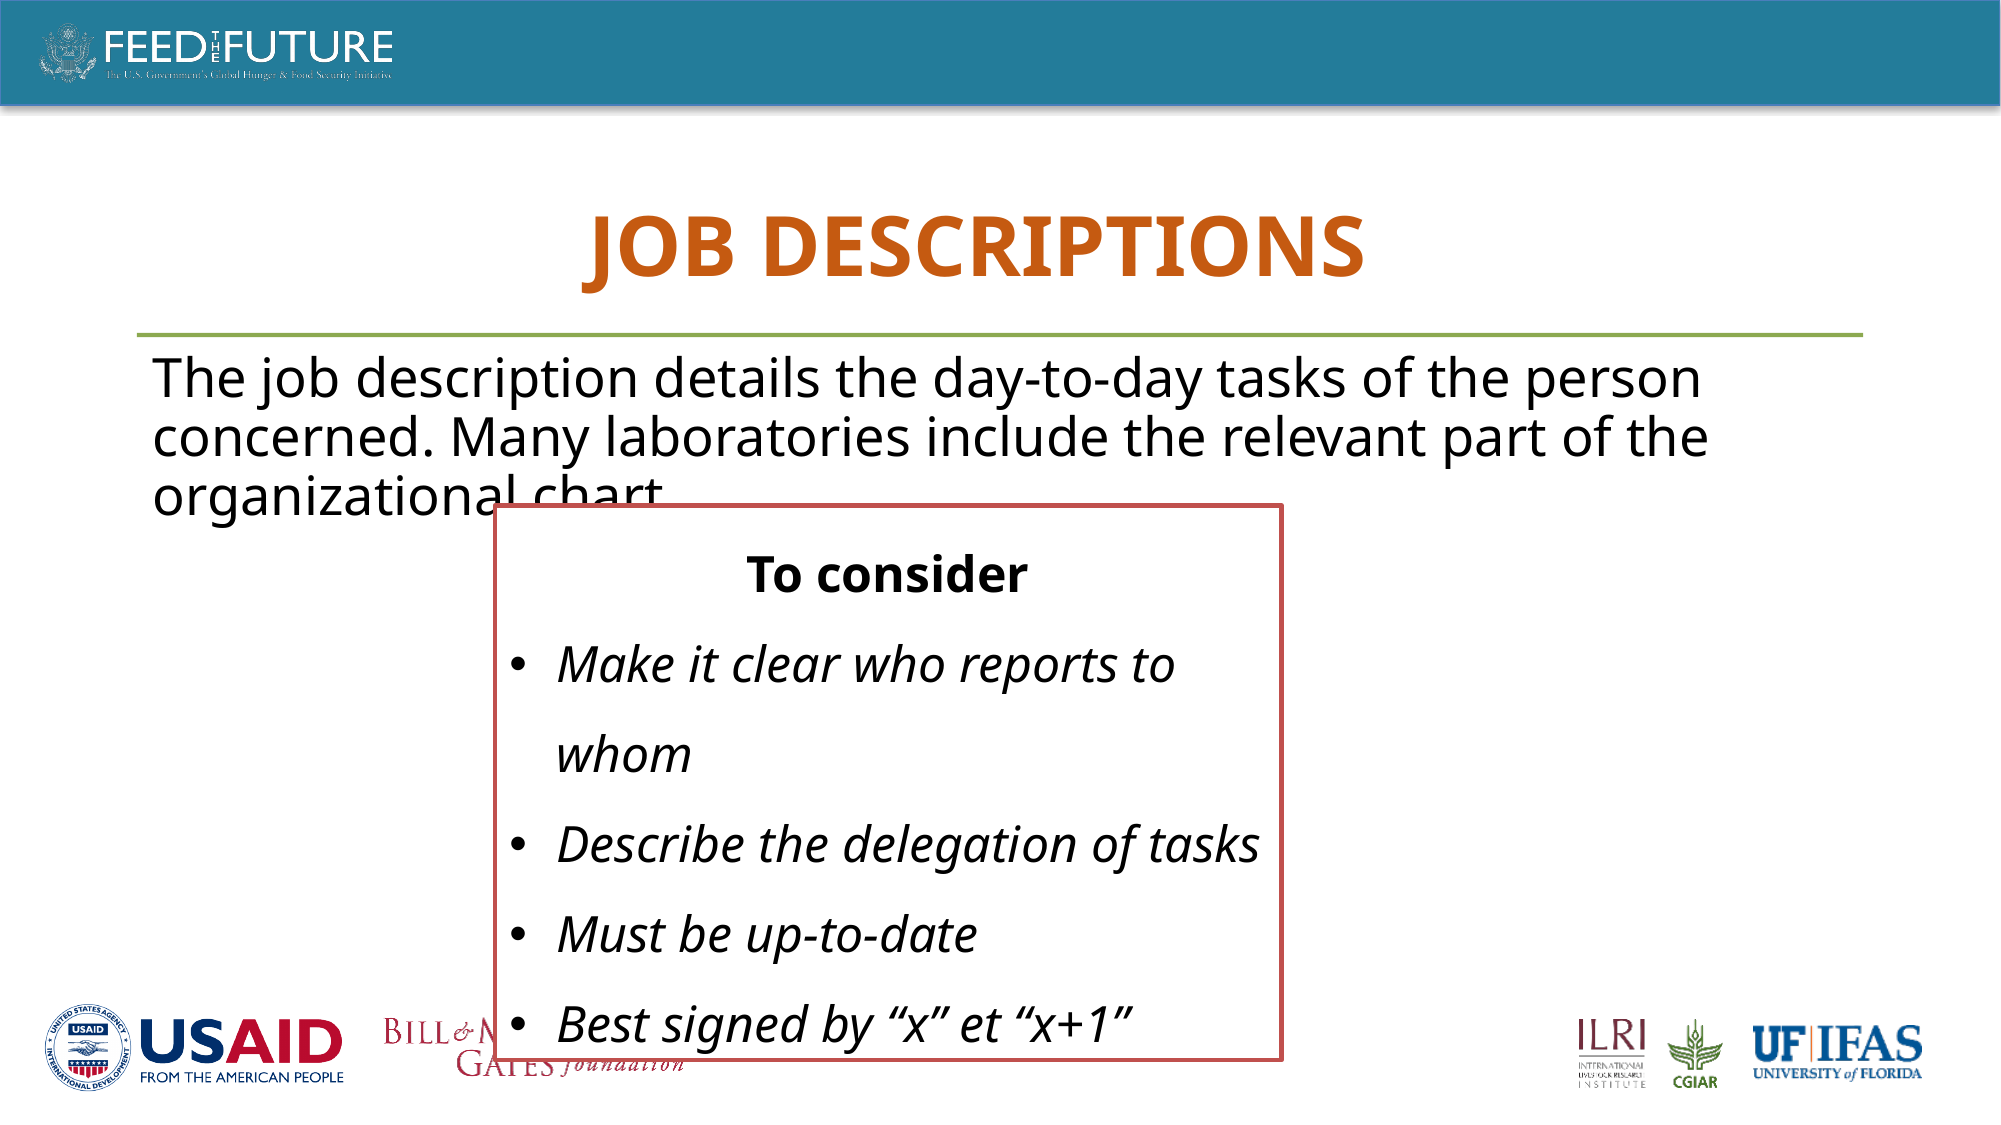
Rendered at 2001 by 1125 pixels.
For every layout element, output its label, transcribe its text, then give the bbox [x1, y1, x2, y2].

text_box To consider Make it clear who reports to whom Describe the delegation of tasks Must be up-to-date Best signed by “x” et “x+1” [493, 574, 1284, 1062]
picture [1579, 1019, 1723, 1088]
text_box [136, 334, 1864, 563]
title JOB DESCRIPTIONS [54, 185, 1923, 281]
picture [0, 975, 683, 1125]
picture [1753, 1025, 1922, 1082]
